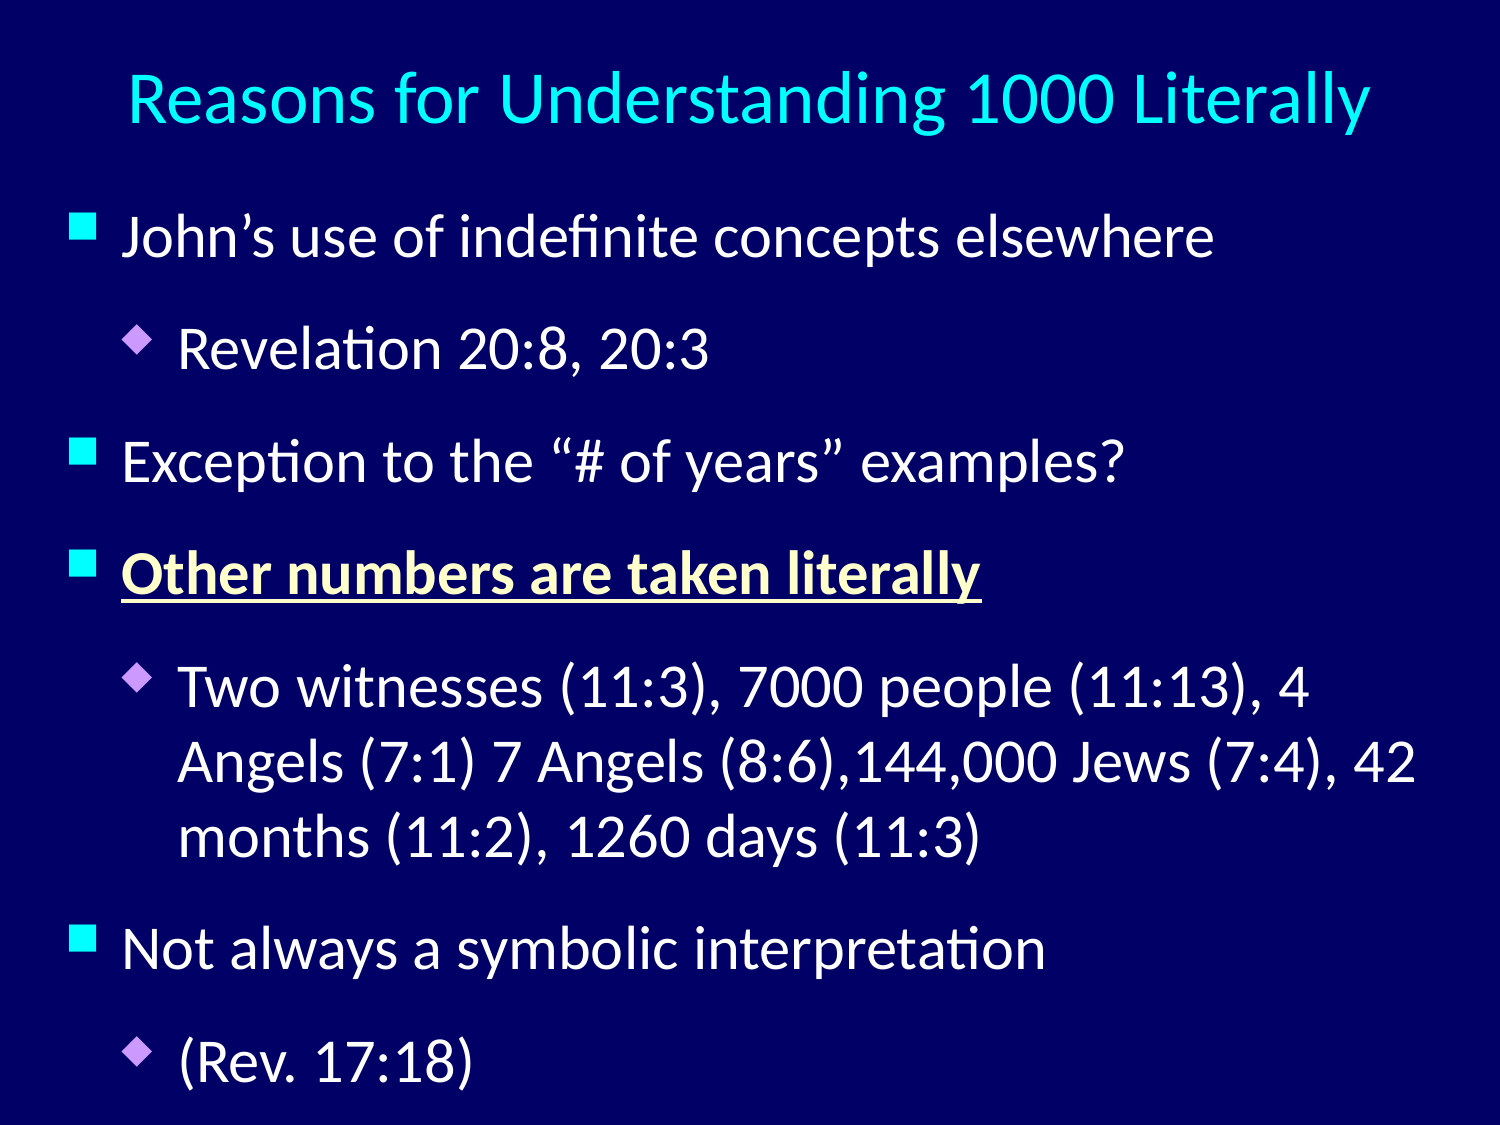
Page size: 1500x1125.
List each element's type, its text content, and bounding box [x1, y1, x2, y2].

list John’s use of indefinite concepts elsewhere Revelation 20:8, 20:3 Exception to the “# of years” examples? Other numbers are taken literally Two witnesses (11:3), 7000 people (11:13), 4 Angels (7:1) 7 Angels (8:6),144,000 Jews (7:4), 42 months (11:2), 1260 days (11:3) Not always a symbolic interpretation (Rev. 17:18) [49, 187, 1451, 1001]
title Reasons for Understanding 1000 Literally [93, 37, 1407, 151]
